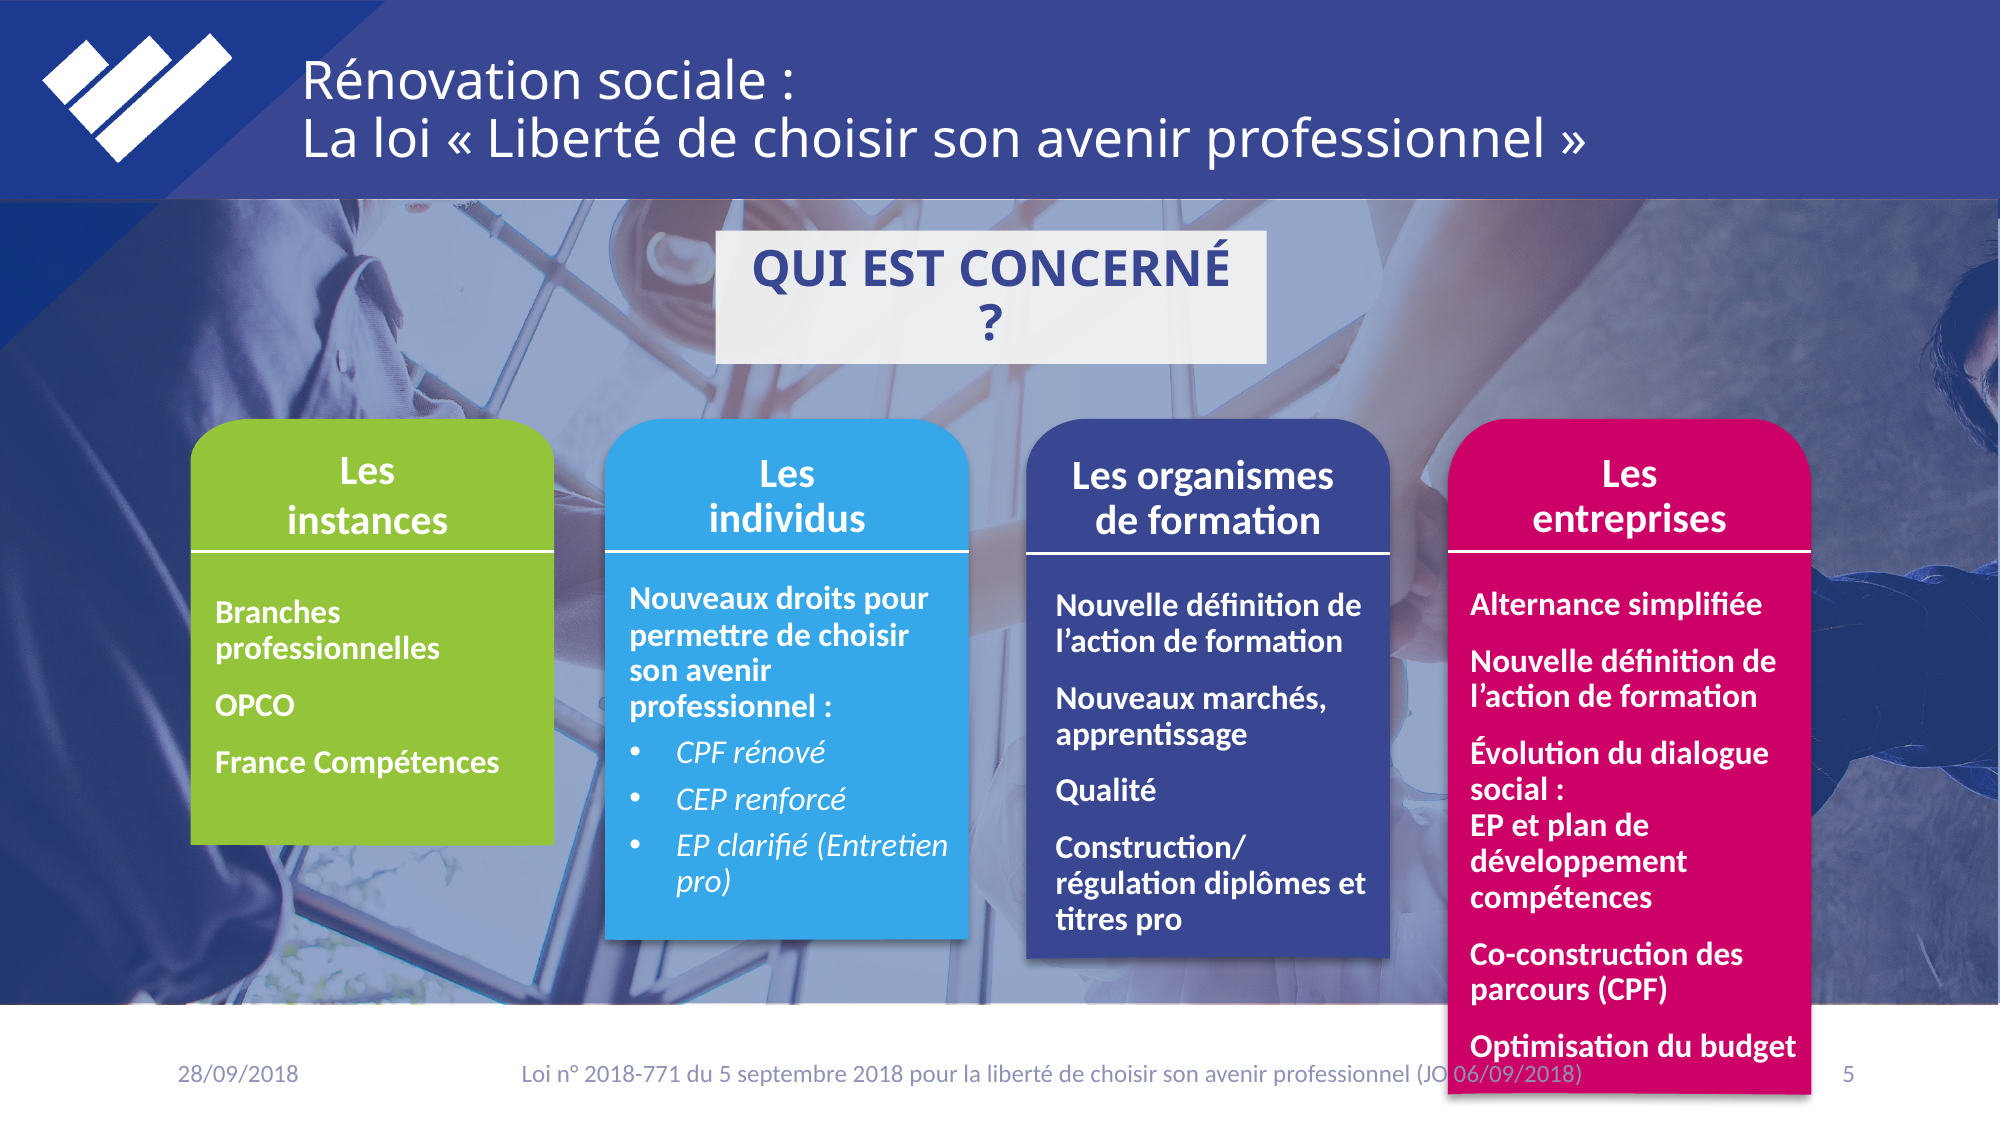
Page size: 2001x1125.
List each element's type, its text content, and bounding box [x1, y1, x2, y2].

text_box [1447, 418, 1814, 1095]
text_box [190, 553, 555, 846]
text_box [190, 418, 555, 551]
slide_number 5 [1818, 1050, 1863, 1096]
text_box 28/09/2018 [170, 1050, 310, 1095]
picture [42, 33, 232, 163]
title Rénovation sociale : La loi « Liberté de choisir son avenir professionnel » [293, 44, 1863, 178]
text_box Loi n° 2018-771 du 5 septembre 2018 pour la liberté de choisir son avenir professionnel (JO 06/09/2018) [310, 1050, 1447, 1095]
picture [0, 199, 2000, 1005]
